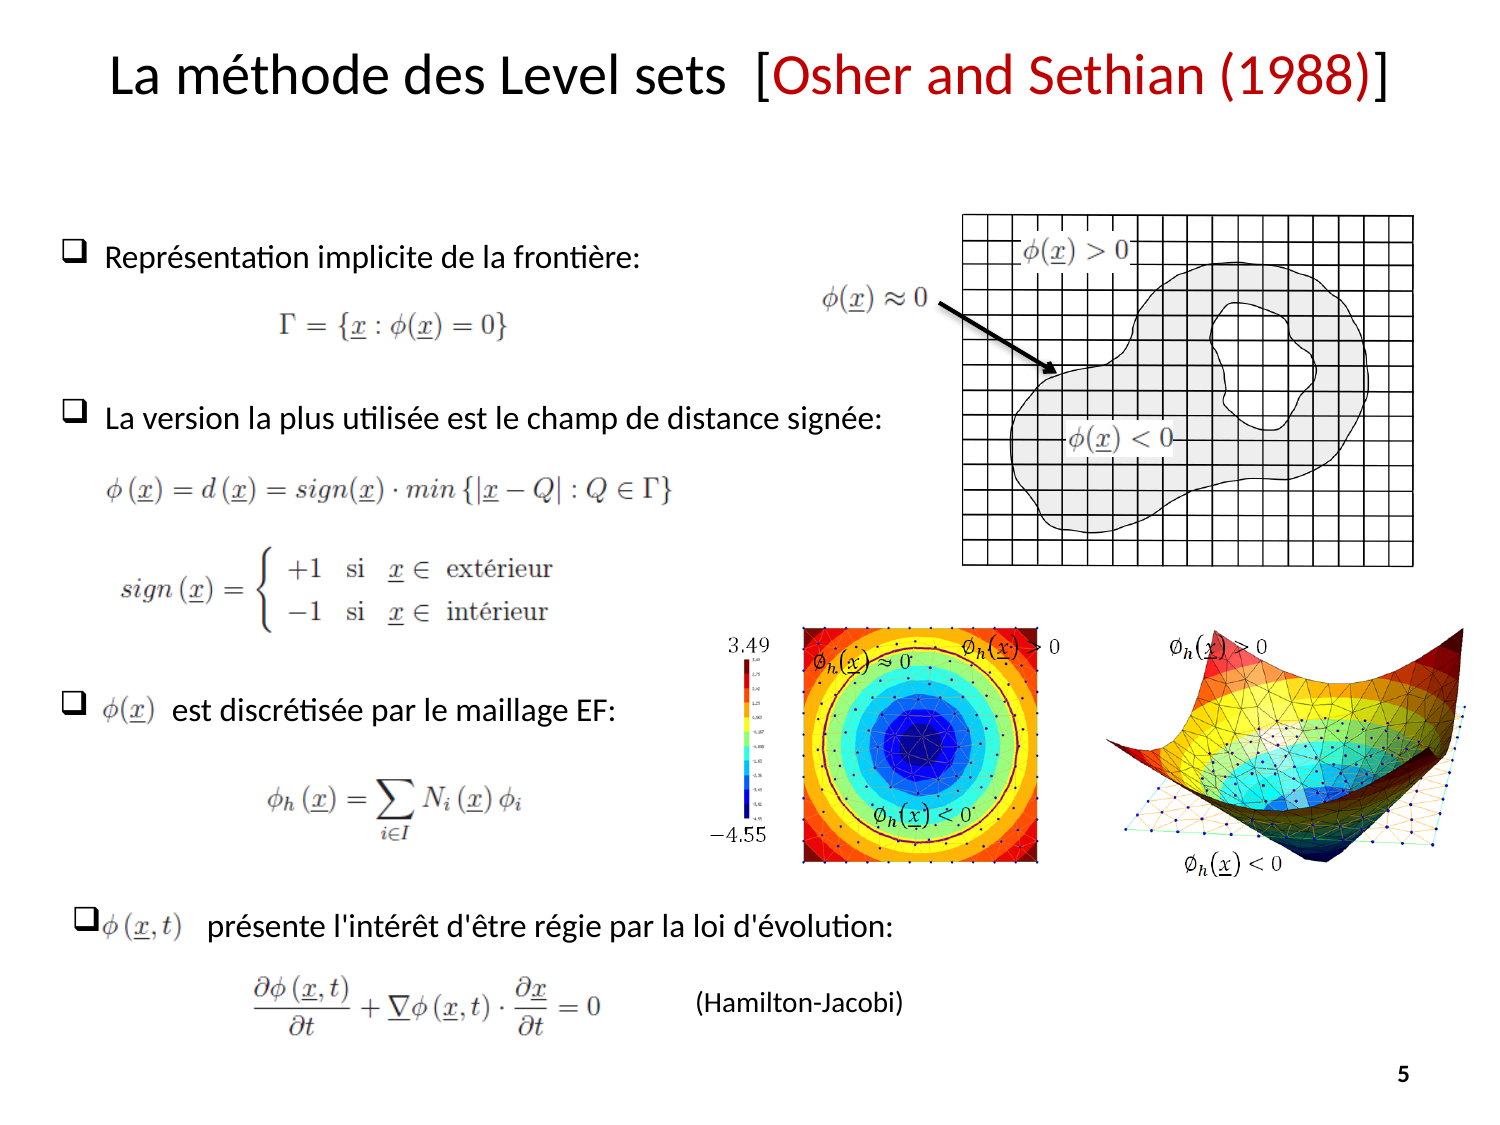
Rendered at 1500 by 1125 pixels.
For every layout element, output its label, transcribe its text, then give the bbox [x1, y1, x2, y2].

picture [820, 278, 929, 317]
text_box Représentation implicite de la frontière: [44, 228, 658, 283]
picture [111, 538, 565, 648]
picture [702, 609, 1475, 881]
picture [100, 692, 159, 729]
text_box est discrétisée par le maillage EF: [44, 680, 633, 736]
picture [100, 904, 185, 947]
picture [277, 302, 509, 348]
slide_number 5 [1074, 1042, 1425, 1103]
picture [962, 207, 1420, 573]
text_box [938, 302, 1058, 374]
text_box présente l'intérêt d'être régie par la loi d'évolution: [57, 896, 918, 952]
text_box (Hamilton-Jacobi) [680, 975, 919, 1026]
text_box La version la plus utilisée est le champ de distance signée: [45, 388, 907, 444]
picture [241, 963, 609, 1049]
picture [88, 455, 682, 527]
picture [253, 763, 537, 853]
title La méthode des Level sets [Osher and Sethian (1988)] [75, 7, 1425, 135]
